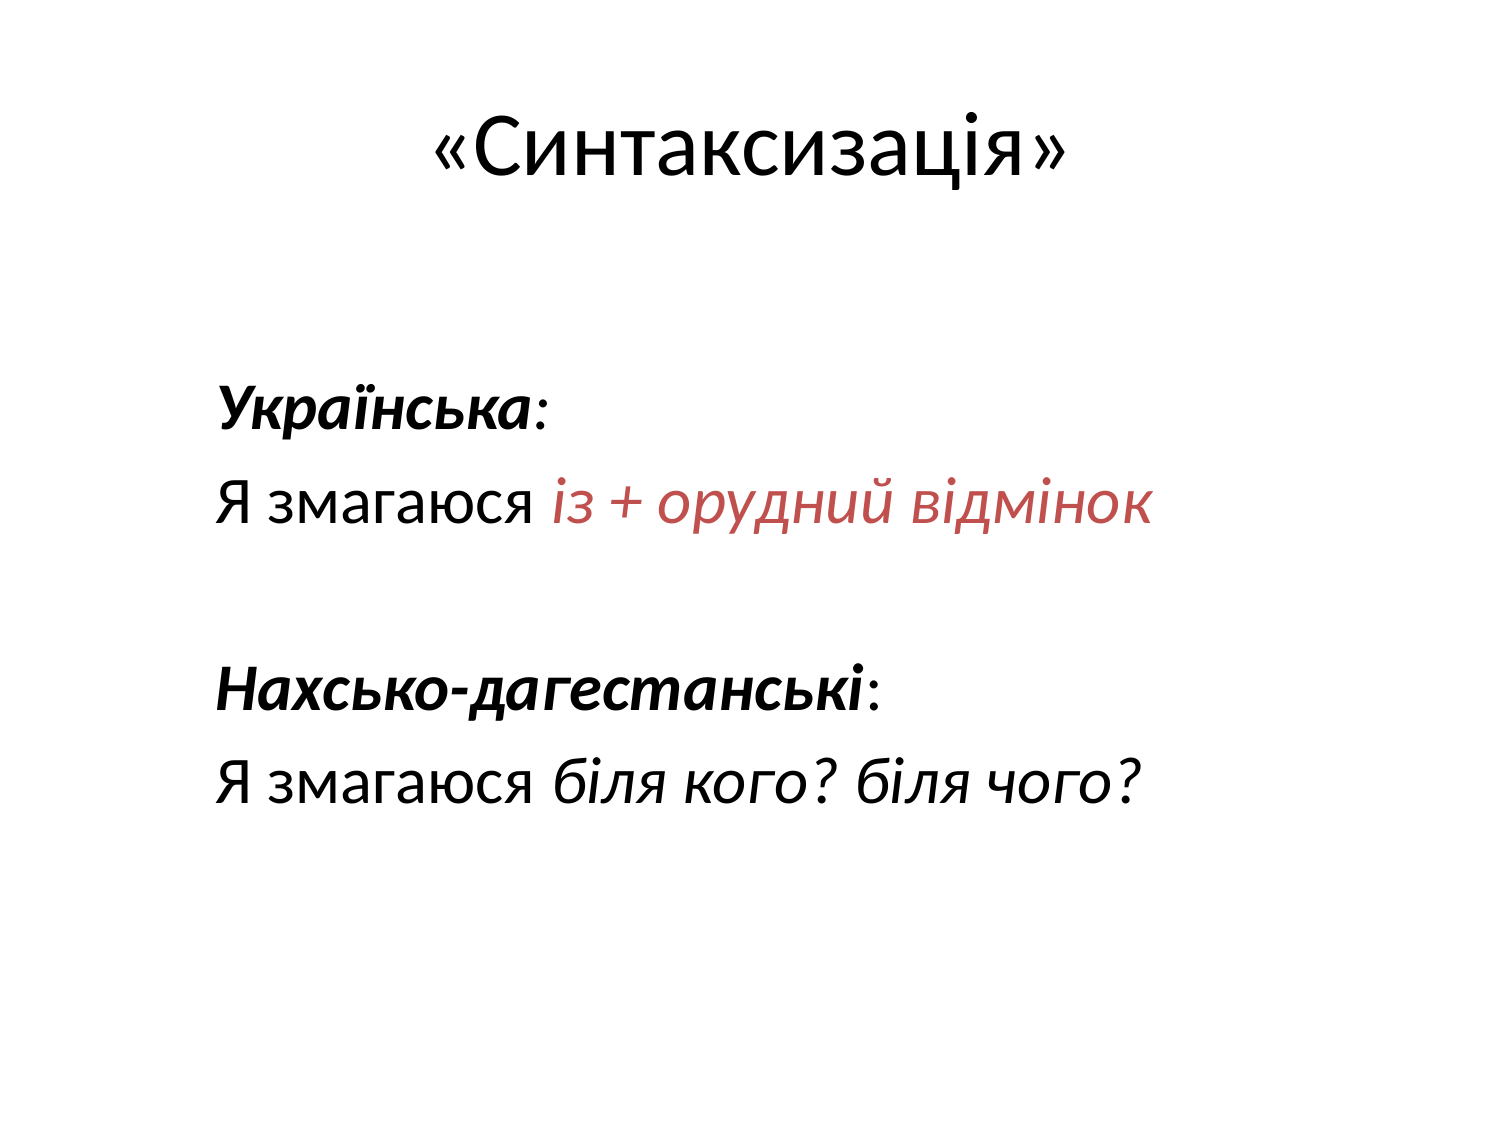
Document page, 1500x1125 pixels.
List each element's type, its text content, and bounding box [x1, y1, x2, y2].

title «Синтаксизація» [75, 45, 1425, 233]
list Українська: Я змагаюся із + орудний відмінок Нахсько-дагестанські: Я змагаюся біля кого? біля чого? [200, 355, 1300, 846]
